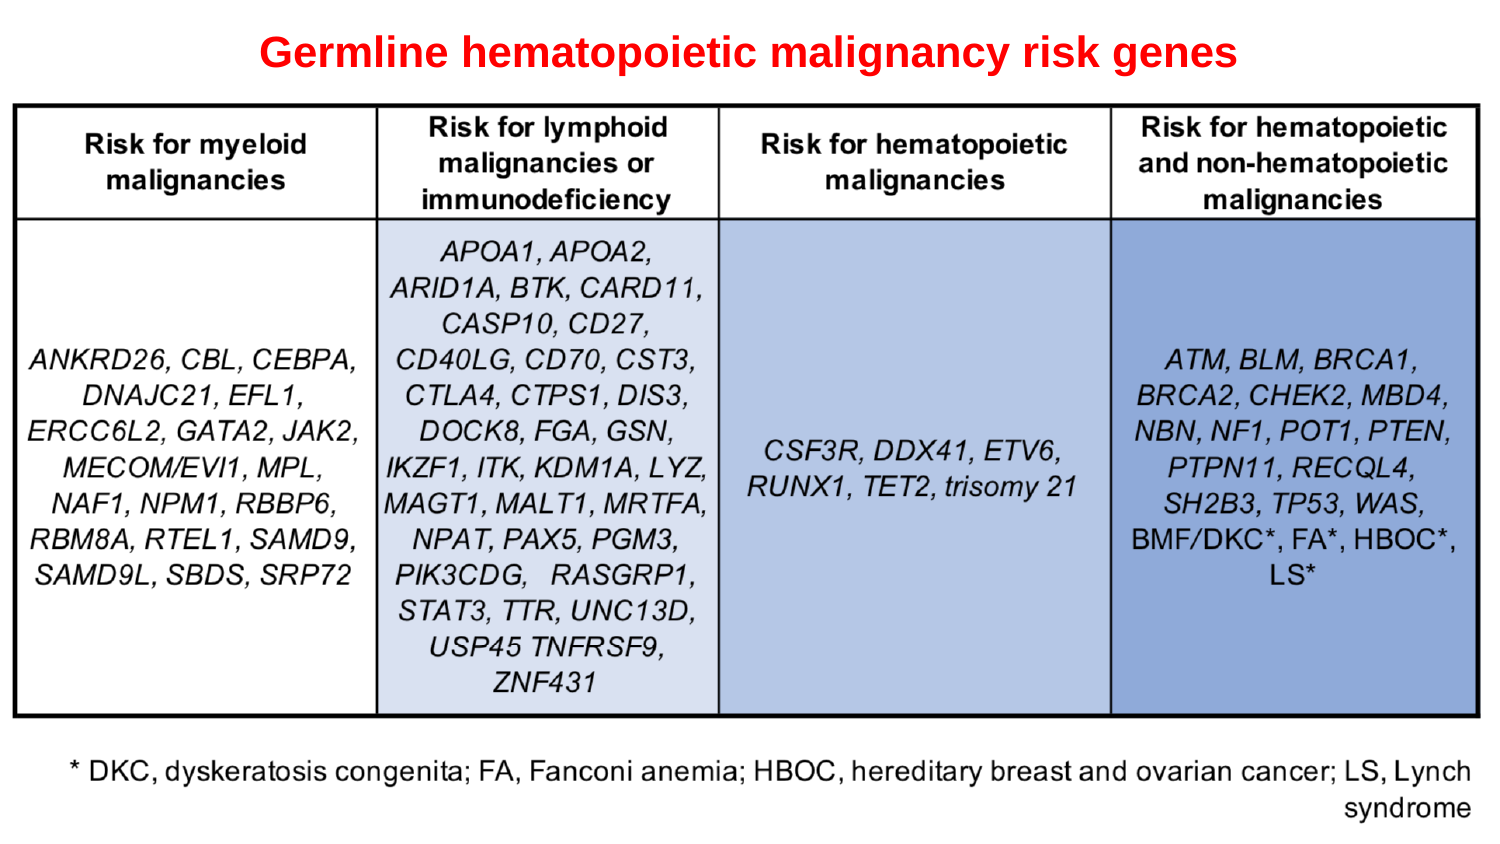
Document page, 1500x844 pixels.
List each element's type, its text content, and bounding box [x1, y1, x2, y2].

picture [0, 91, 1500, 836]
text_box Germline hematopoietic malignancy risk genes [214, 11, 1284, 89]
